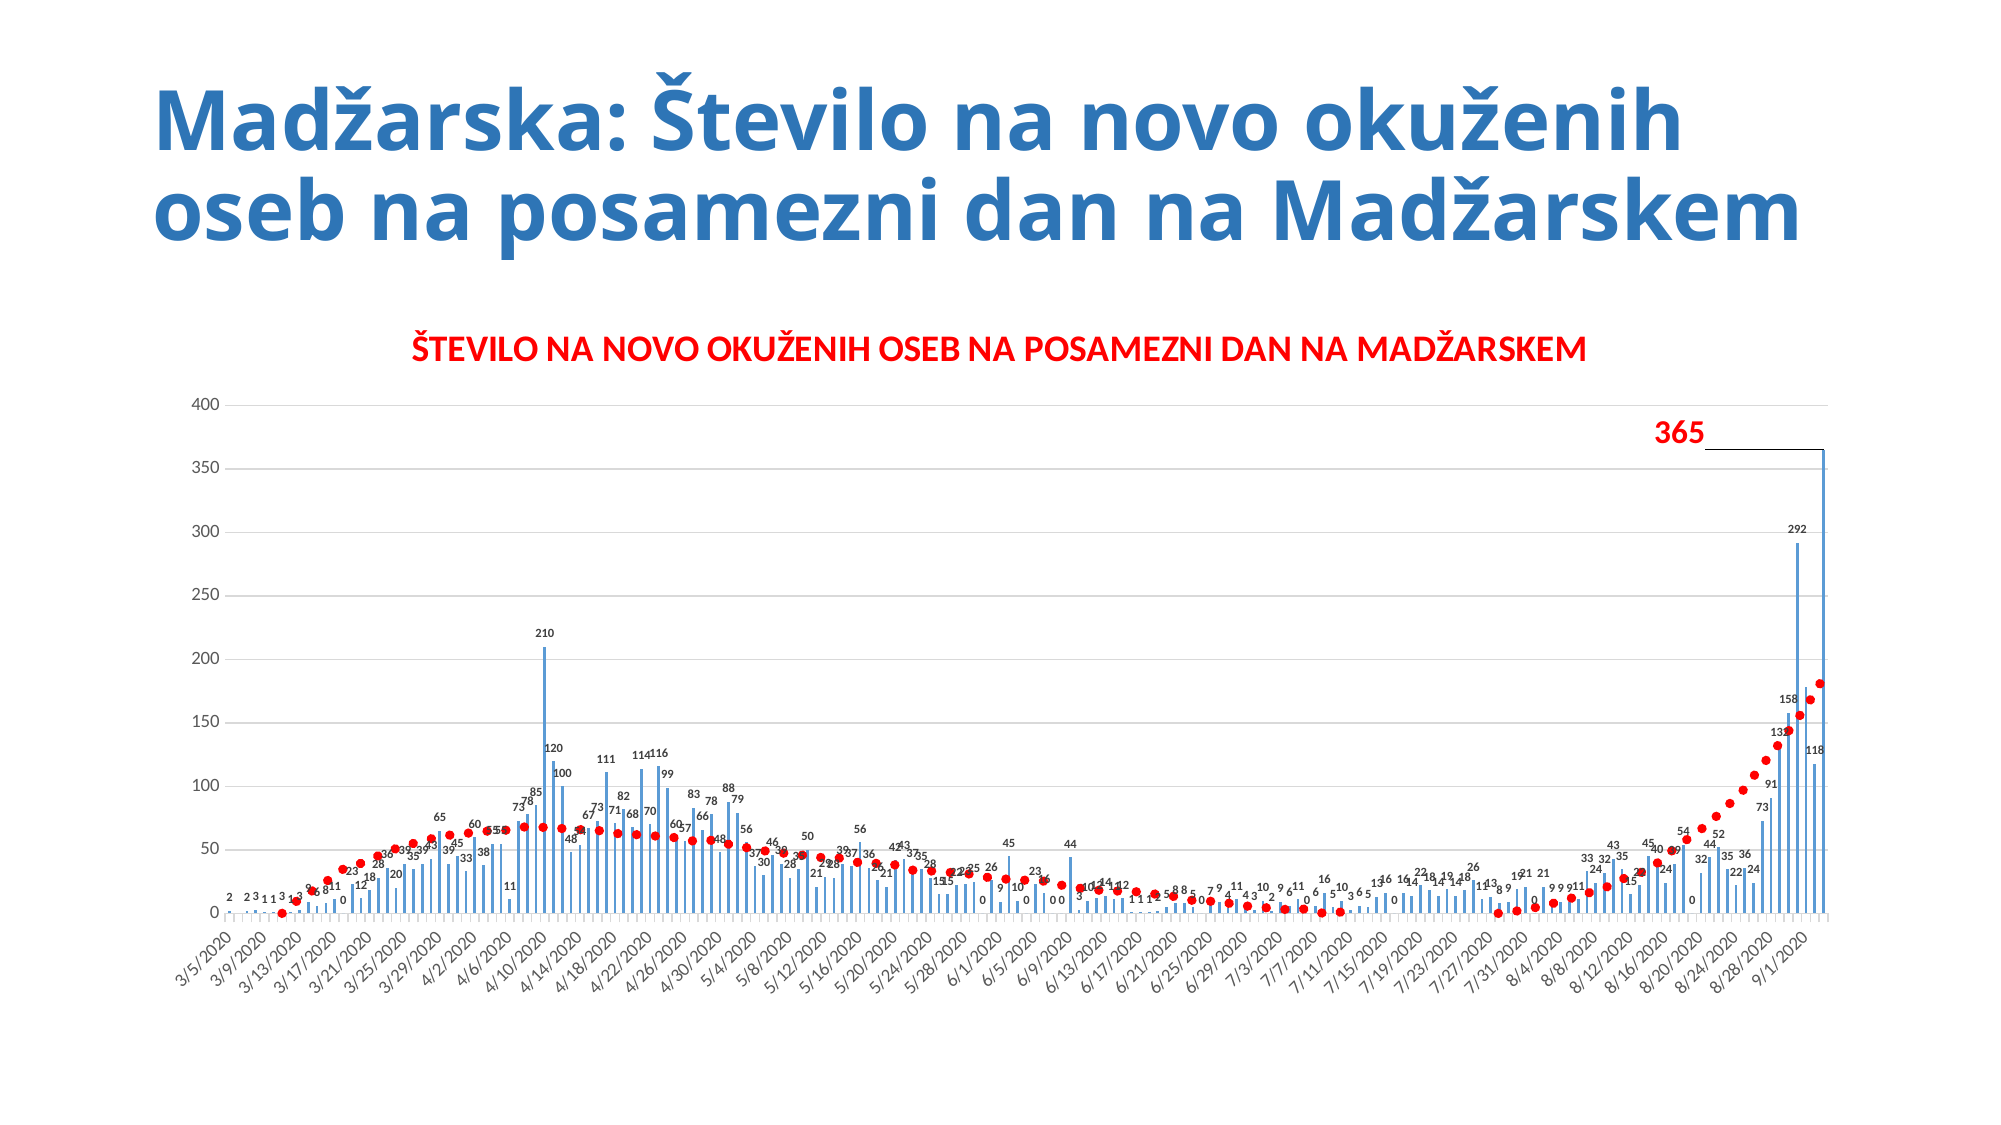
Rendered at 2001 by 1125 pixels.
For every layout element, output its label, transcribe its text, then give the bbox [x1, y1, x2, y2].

title Madžarska: Število na novo okuženih oseb na posamezni dan na Madžarskem [137, 59, 1863, 278]
chart [137, 299, 1863, 1014]
